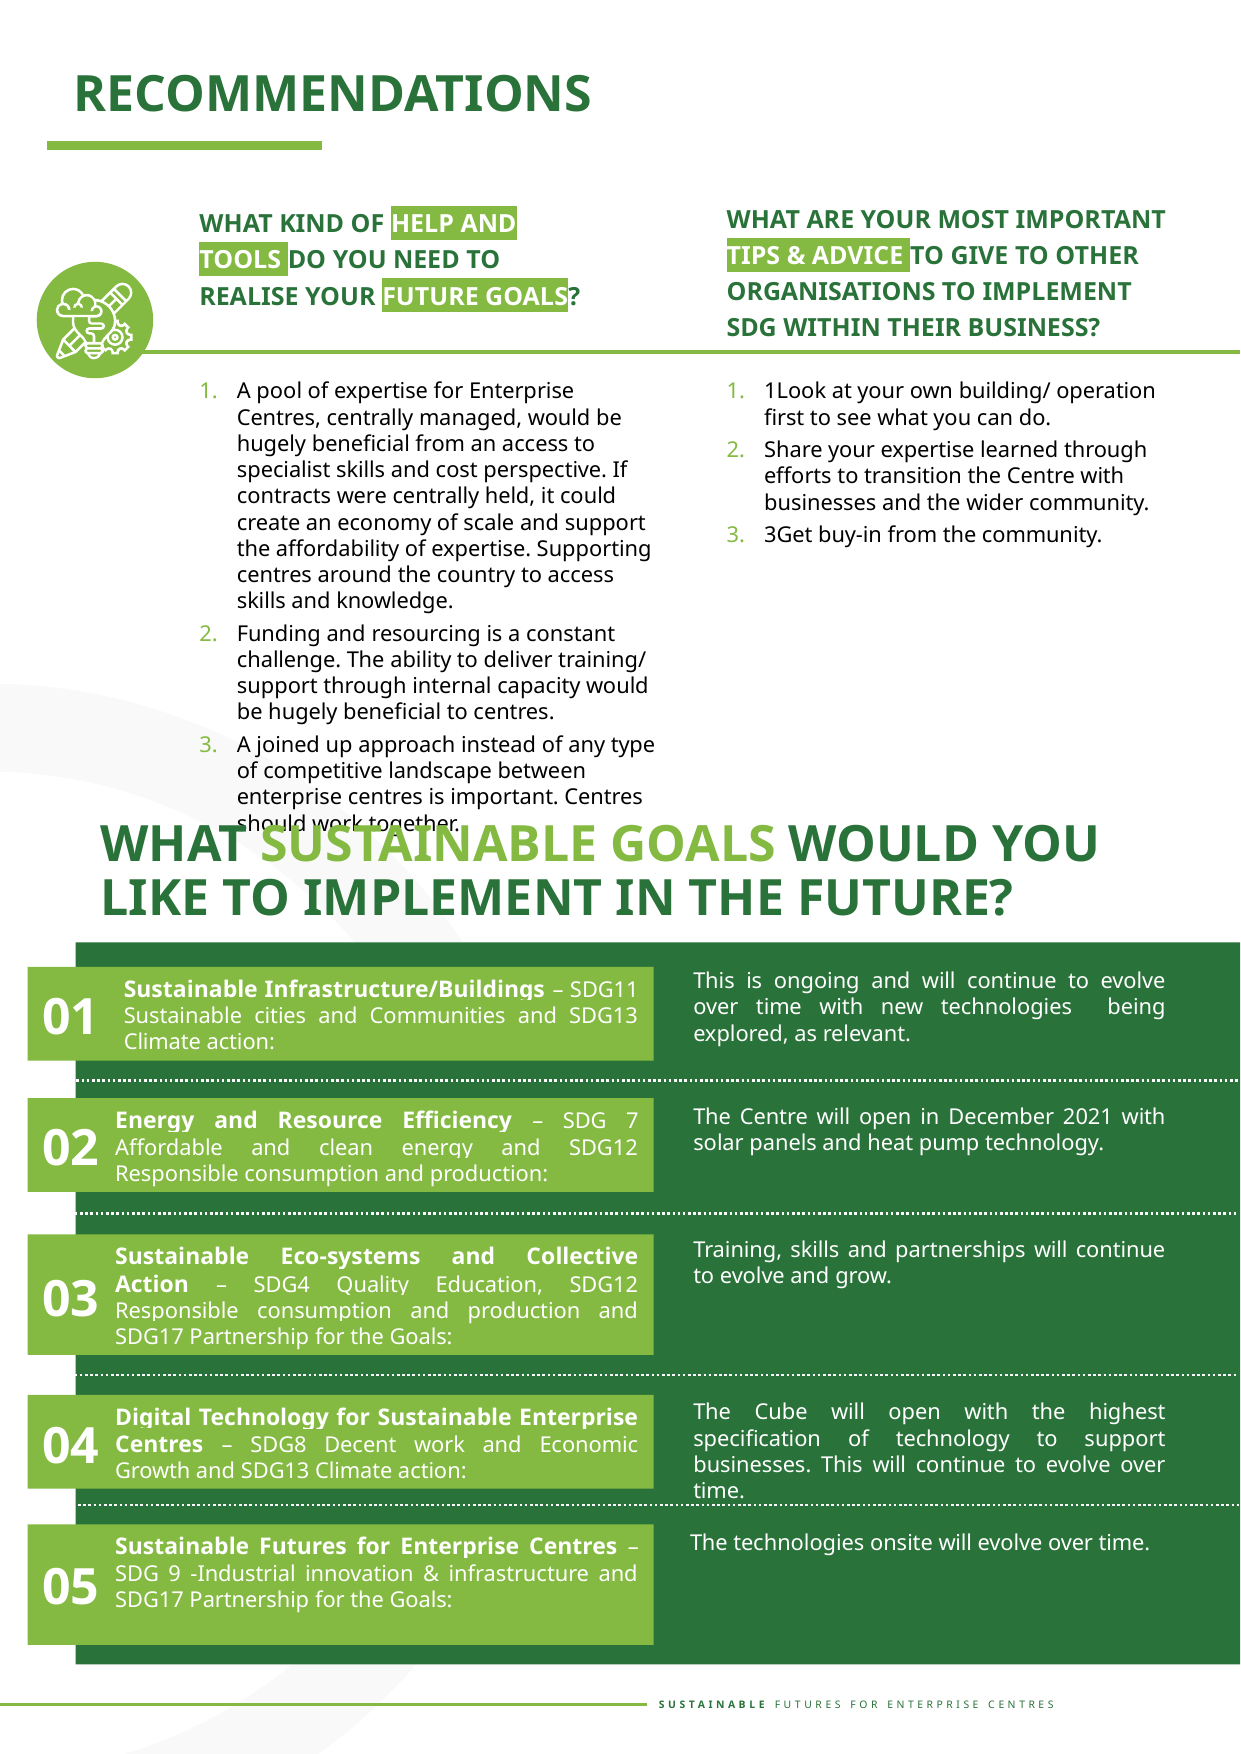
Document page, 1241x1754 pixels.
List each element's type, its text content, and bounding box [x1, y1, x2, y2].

list Sustainable Infrastructure/Buildings – SDG11 Sustainable cities and Communities and SDG13 Climate action: [137, 966, 654, 1061]
list This is ongoing and will continue to evolve over time with new technologies being explored, as relevant. [678, 959, 1181, 1060]
list WHAT KIND OF HELP AND TOOLS DO YOU NEED TO REALISE YOUR FUTURE GOALS? [184, 193, 620, 261]
list Training, skills and partnerships will continue to evolve and grow. [678, 1228, 1181, 1365]
list The Cube will open with the highest specification of technology to support businesses. This will continue to evolve over time. [678, 1390, 1181, 1491]
list 03 [27, 1234, 137, 1359]
list Digital Technology for Sustainable Enterprise Centres – SDG8 Decent work and Economic Growth and SDG13 Climate action: [27, 1394, 654, 1489]
list The technologies onsite will evolve over time. [675, 1521, 1178, 1658]
list 05 [27, 1523, 137, 1645]
list 01 [27, 964, 137, 1064]
list 1Look at your own building/ operation first to see what you can do. Share your expertise learned through efforts to transition the Centre with businesses and the wider community. 3Get buy-in from the community. [711, 379, 1204, 746]
list Sustainable Futures for Enterprise Centres – SDG 9 -Industrial innovation & infrastructure and SDG17 Partnership for the Goals: [137, 1524, 654, 1645]
list Energy and Resource Efficiency – SDG 7 Affordable and clean energy and SDG12 Responsible consumption and production: [137, 1098, 654, 1192]
list WHAT SUSTAINABLE GOALS WOULD YOU LIKE TO IMPLEMENT IN THE FUTURE? [55, 810, 1178, 941]
list A pool of expertise for Enterprise Centres, centrally managed, would be hugely beneficial from an access to specialist skills and cost perspective. If contracts were centrally held, it could create an economy of scale and support the affordability of expertise. Supporting centres around the country to access skills and knowledge. Funding and resourcing is a constant challenge. The ability to deliver training/ support through internal capacity would be hugely beneficial to centres. A joined up approach instead of any type of competitive landscape between enterprise centres is important. Centres should work together. [184, 379, 679, 746]
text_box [36, 261, 1241, 379]
list The Centre will open in December 2021 with solar panels and heat pump technology. [678, 1095, 1181, 1196]
list RECOMMENDATIONS [59, 54, 1181, 185]
list WHAT ARE YOUR MOST IMPORTANT TIPS & ADVICE TO GIVE TO OTHER ORGANISATIONS TO IMPLEMENT SDG WITHIN THEIR BUSINESS? [711, 189, 1204, 261]
list 04 [27, 1395, 137, 1491]
list Sustainable Eco-systems and Collective Action – SDG4 Quality Education, SDG12 Responsible consumption and production and SDG17 Partnership for the Goals: [137, 1234, 654, 1355]
list 02 [27, 1098, 137, 1194]
